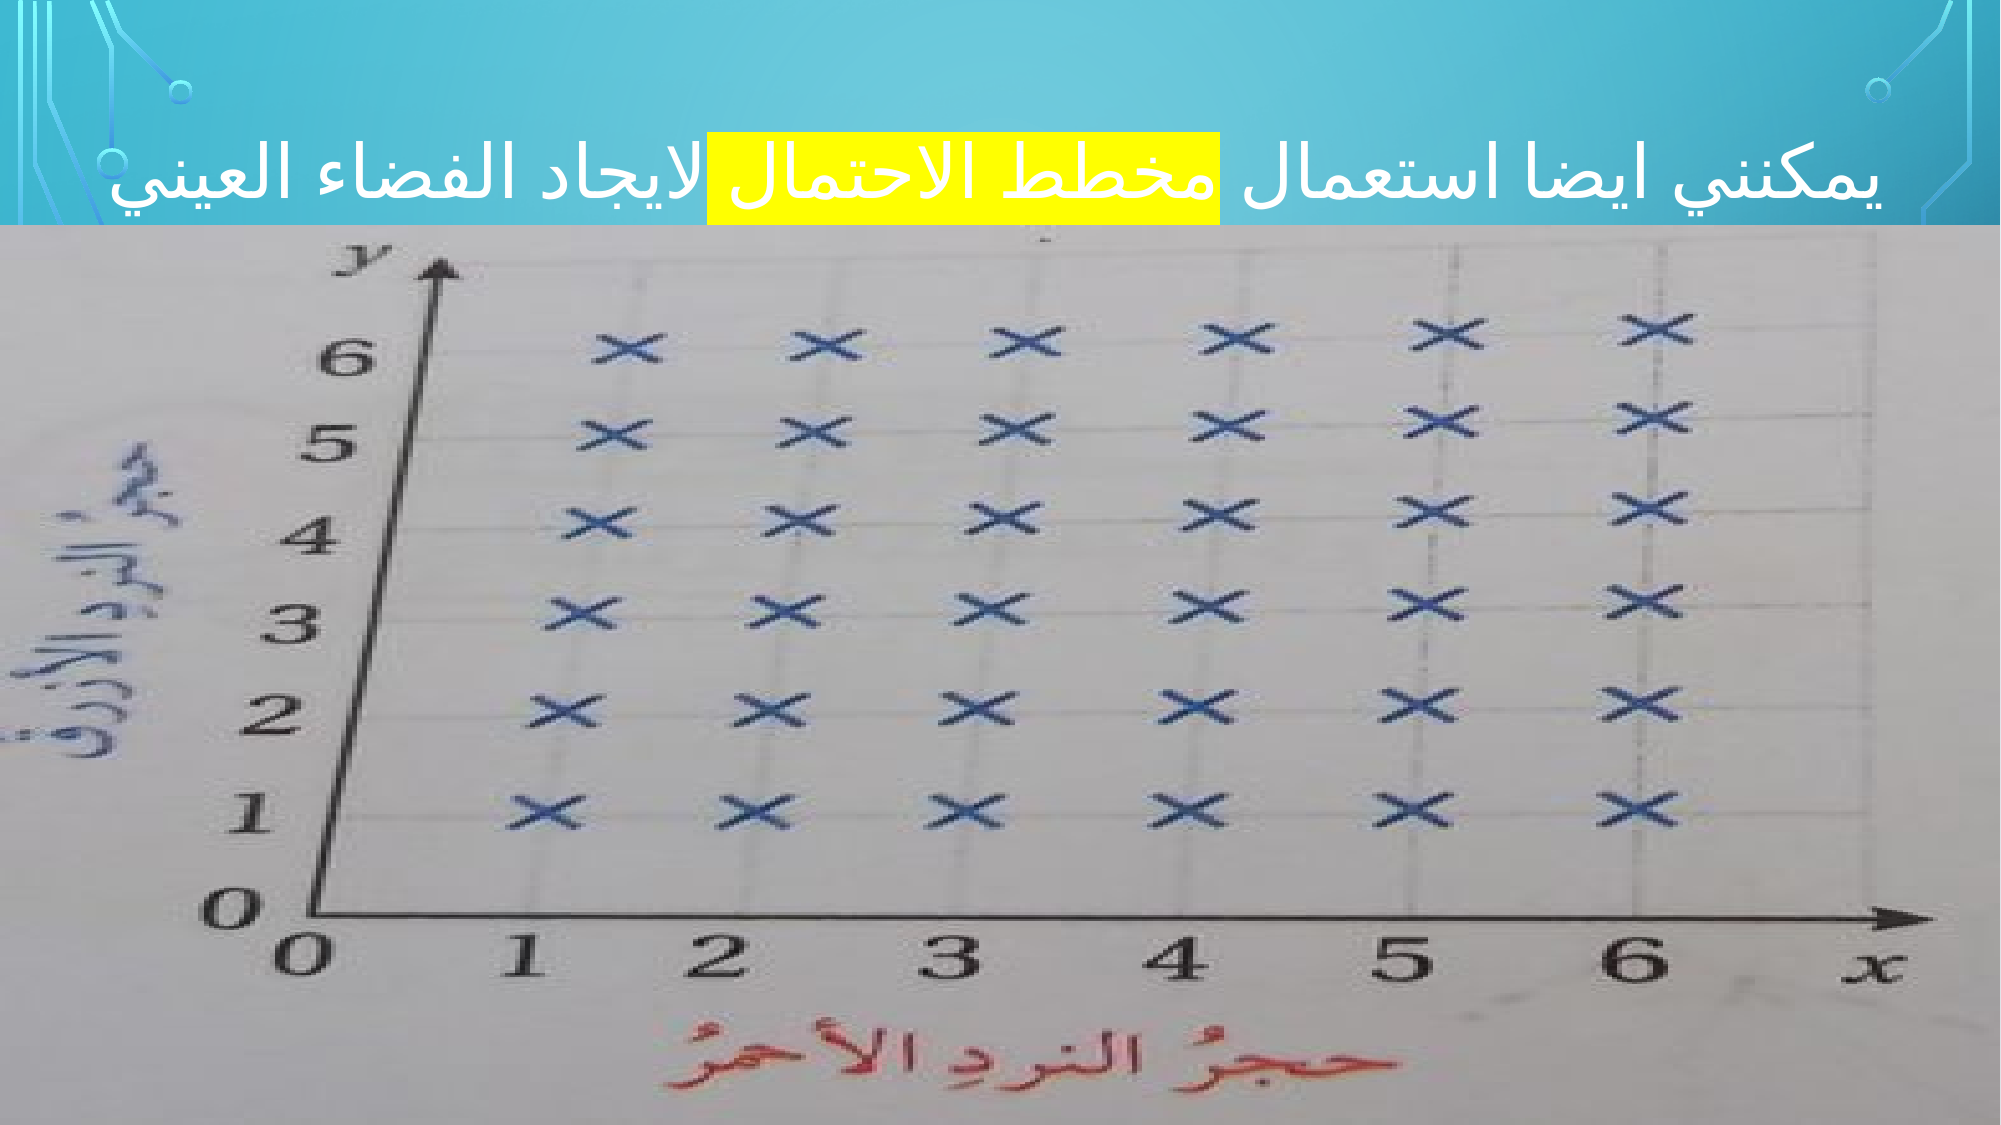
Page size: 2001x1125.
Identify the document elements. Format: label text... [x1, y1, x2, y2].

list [0, 225, 2000, 1125]
title يمكنني ايضا استعمال مخطط الاحتمال لايجاد الفضاء العيني [92, 65, 2000, 225]
